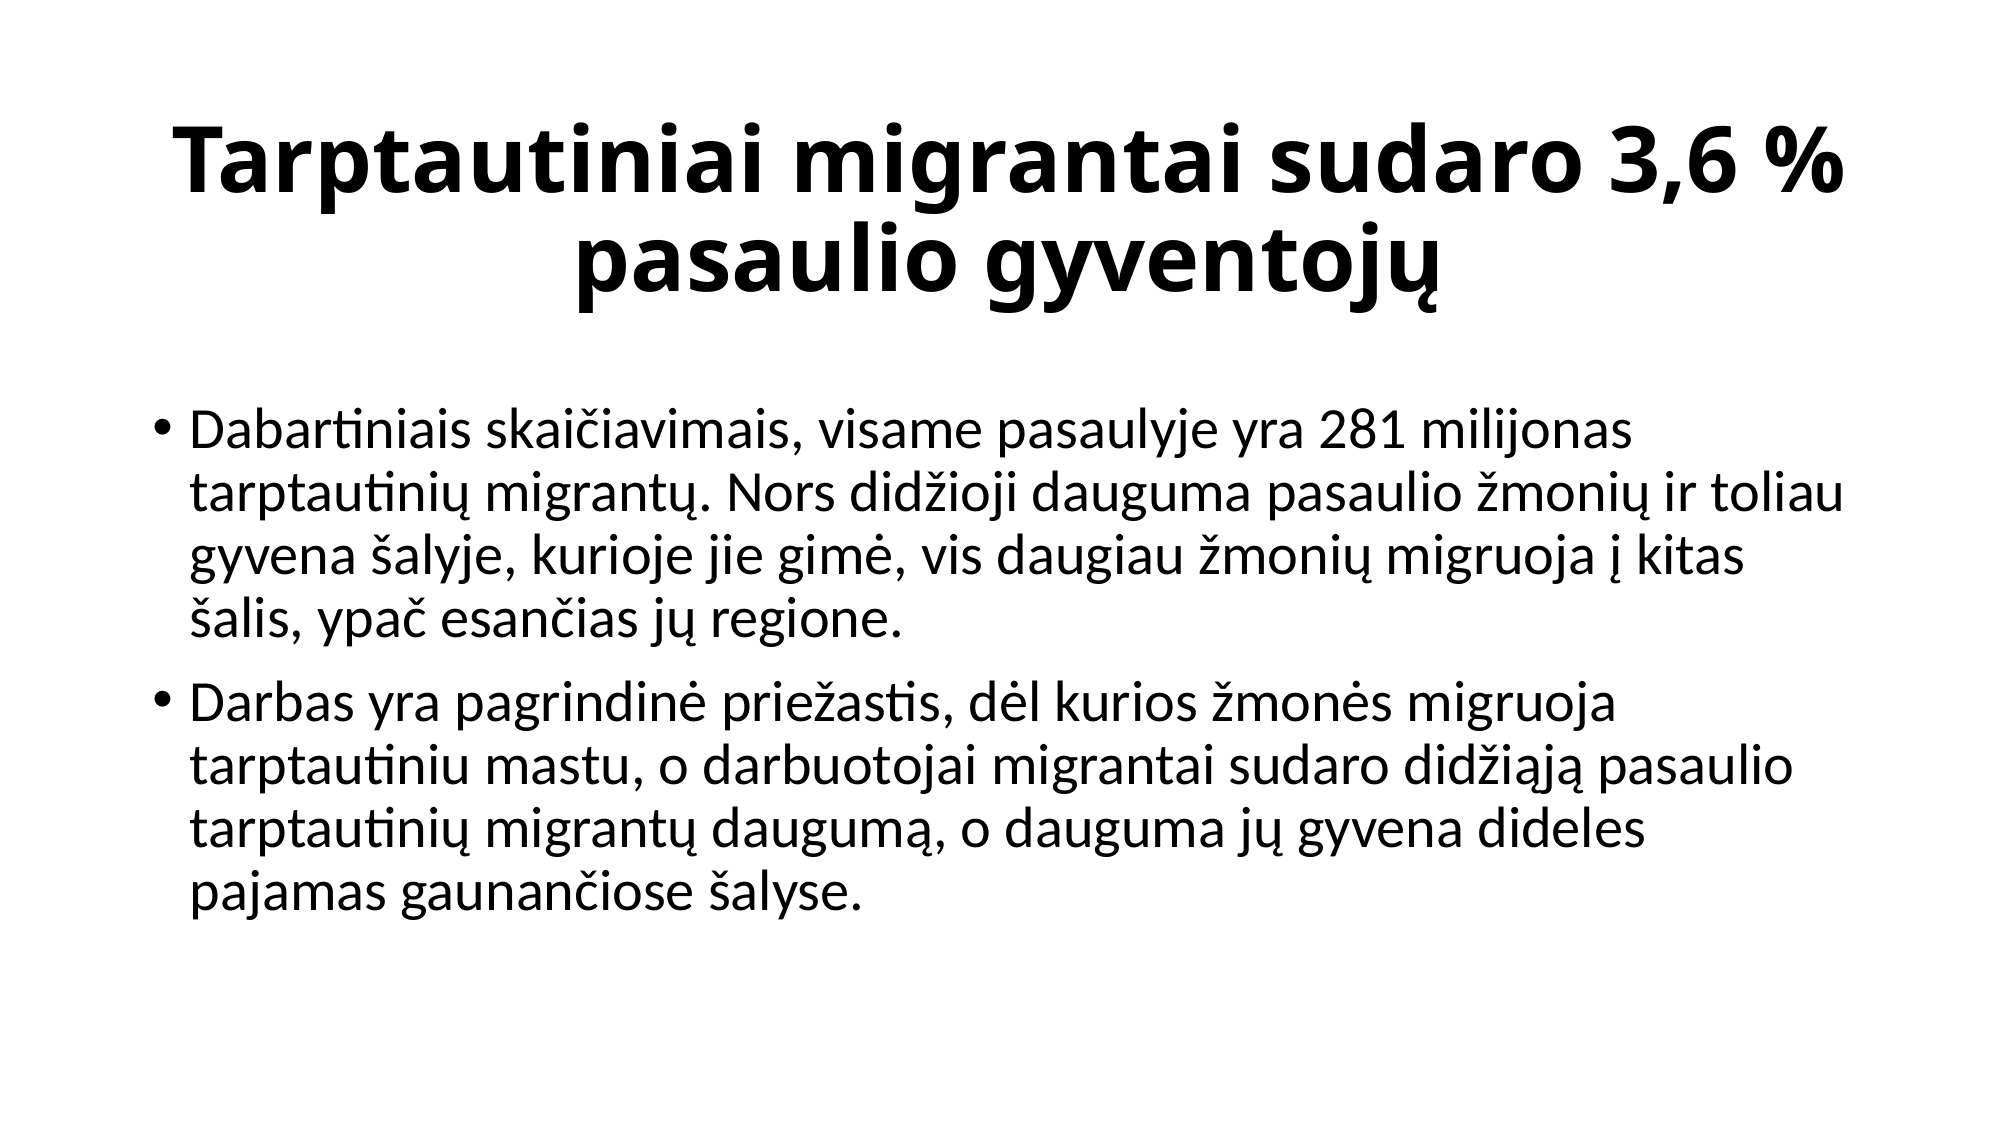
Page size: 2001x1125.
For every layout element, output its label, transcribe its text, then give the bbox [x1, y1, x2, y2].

list Dabartiniais skaičiavimais, visame pasaulyje yra 281 milijonas tarptautinių migrantų. Nors didžioji dauguma pasaulio žmonių ir toliau gyvena šalyje, kurioje jie gimė, vis daugiau žmonių migruoja į kitas šalis, ypač esančias jų regione. Darbas yra pagrindinė priežastis, dėl kurios žmonės migruoja tarptautiniu mastu, o darbuotojai migrantai sudaro didžiąją pasaulio tarptautinių migrantų daugumą, o dauguma jų gyvena dideles pajamas gaunančiose šalyse. [137, 390, 1863, 1052]
title Tarptautiniai migrantai sudaro 3,6 % pasaulio gyventojų [146, 103, 1872, 321]
